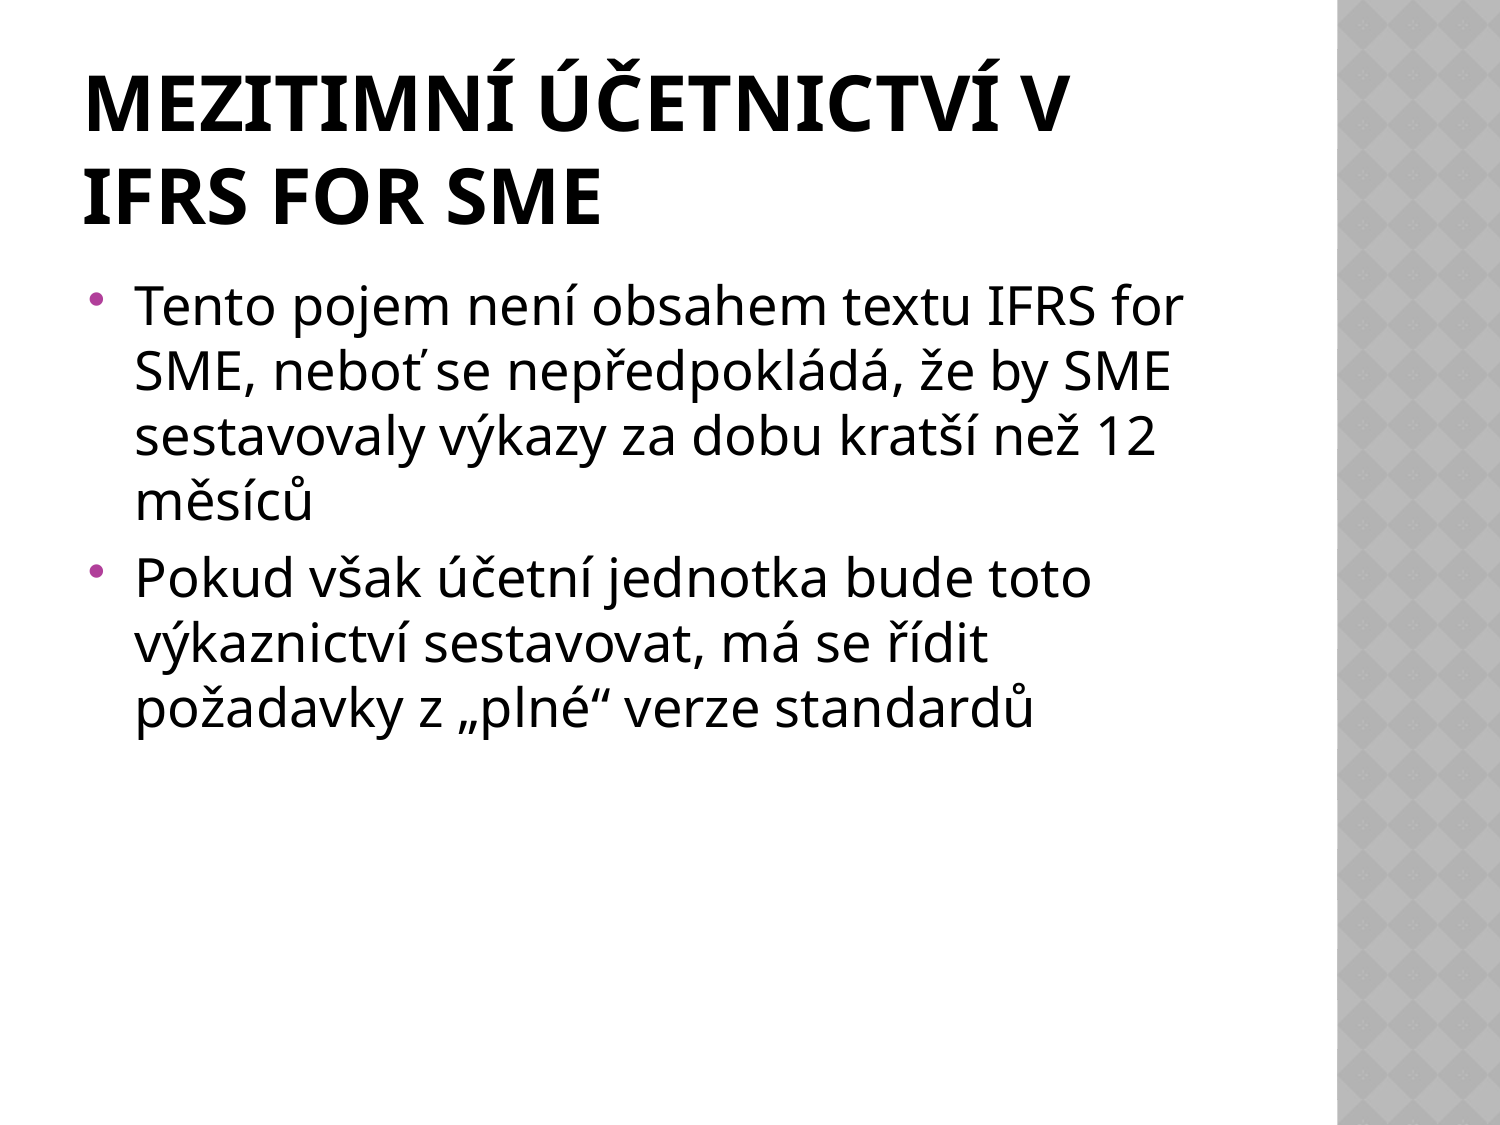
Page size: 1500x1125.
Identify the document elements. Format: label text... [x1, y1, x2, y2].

list Tento pojem není obsahem textu IFRS for SME, neboť se nepředpokládá, že by SME sestavovaly výkazy za dobu kratší než 12 měsíců Pokud však účetní jednotka bude toto výkaznictví sestavovat, má se řídit požadavky z „plné“ verze standardů [75, 264, 1263, 1059]
title Mezitimní účetnictví v IFRS for SME [75, 52, 1263, 240]
